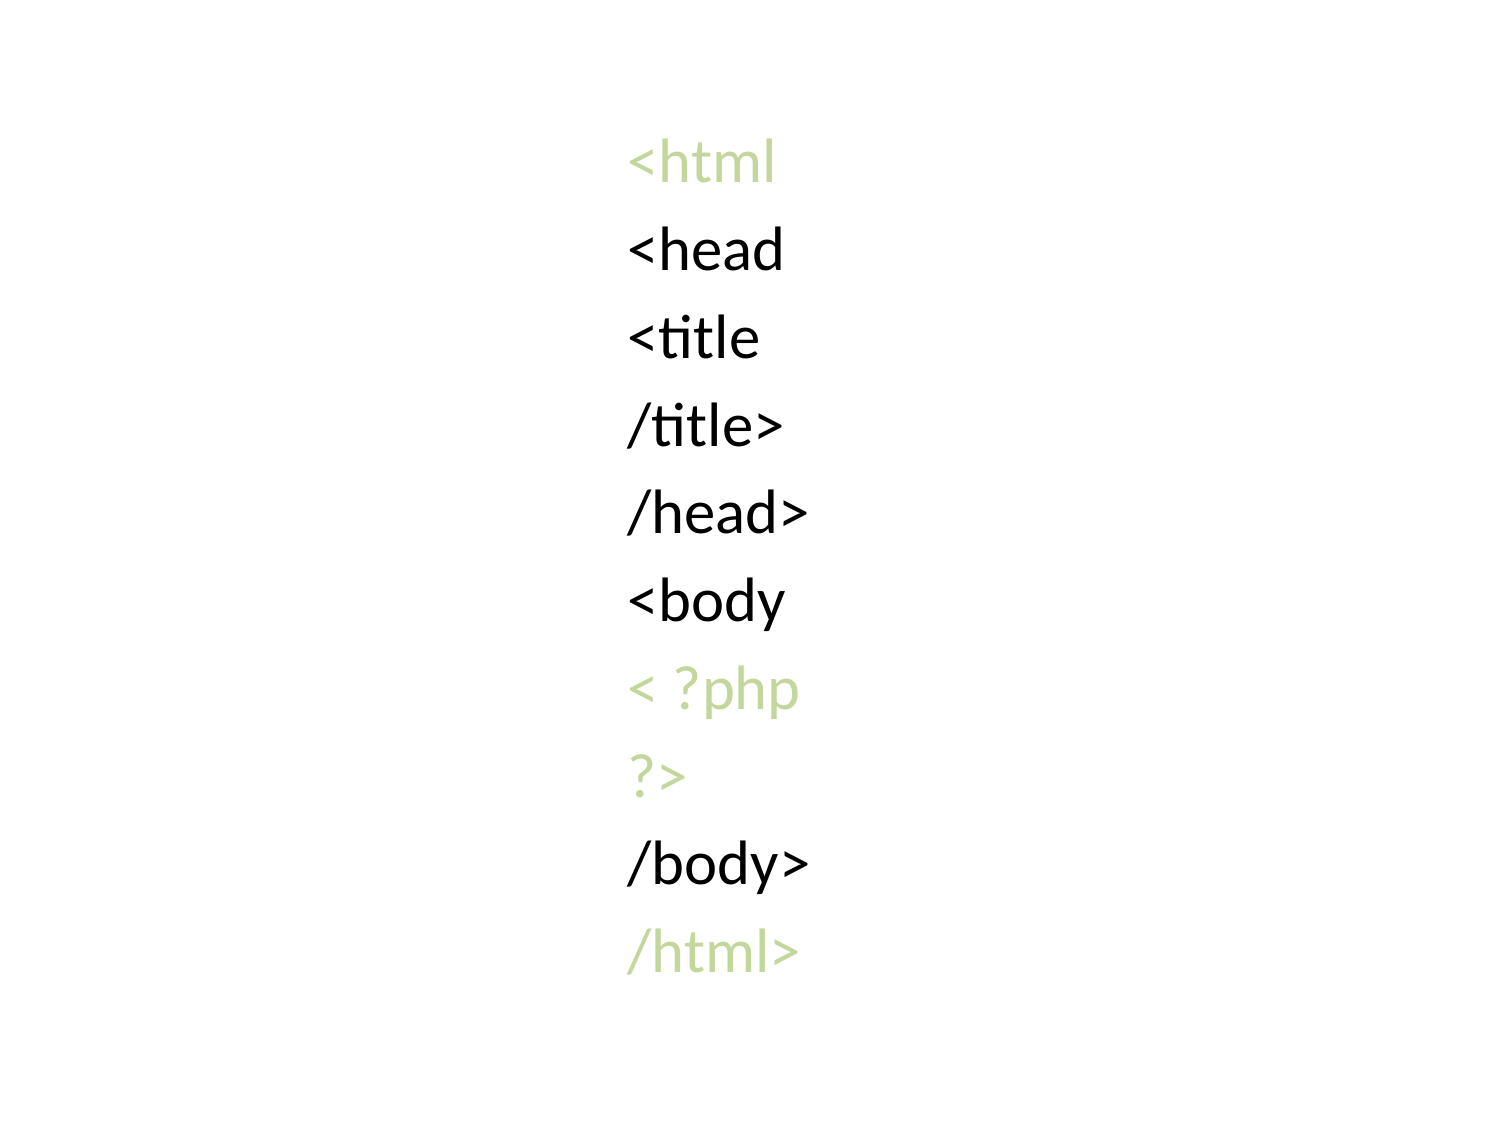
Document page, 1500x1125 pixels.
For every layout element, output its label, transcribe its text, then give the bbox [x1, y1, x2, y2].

list <html <head <title /title> /head> <body < ?php ?> /body> /html> [612, 112, 1188, 1000]
